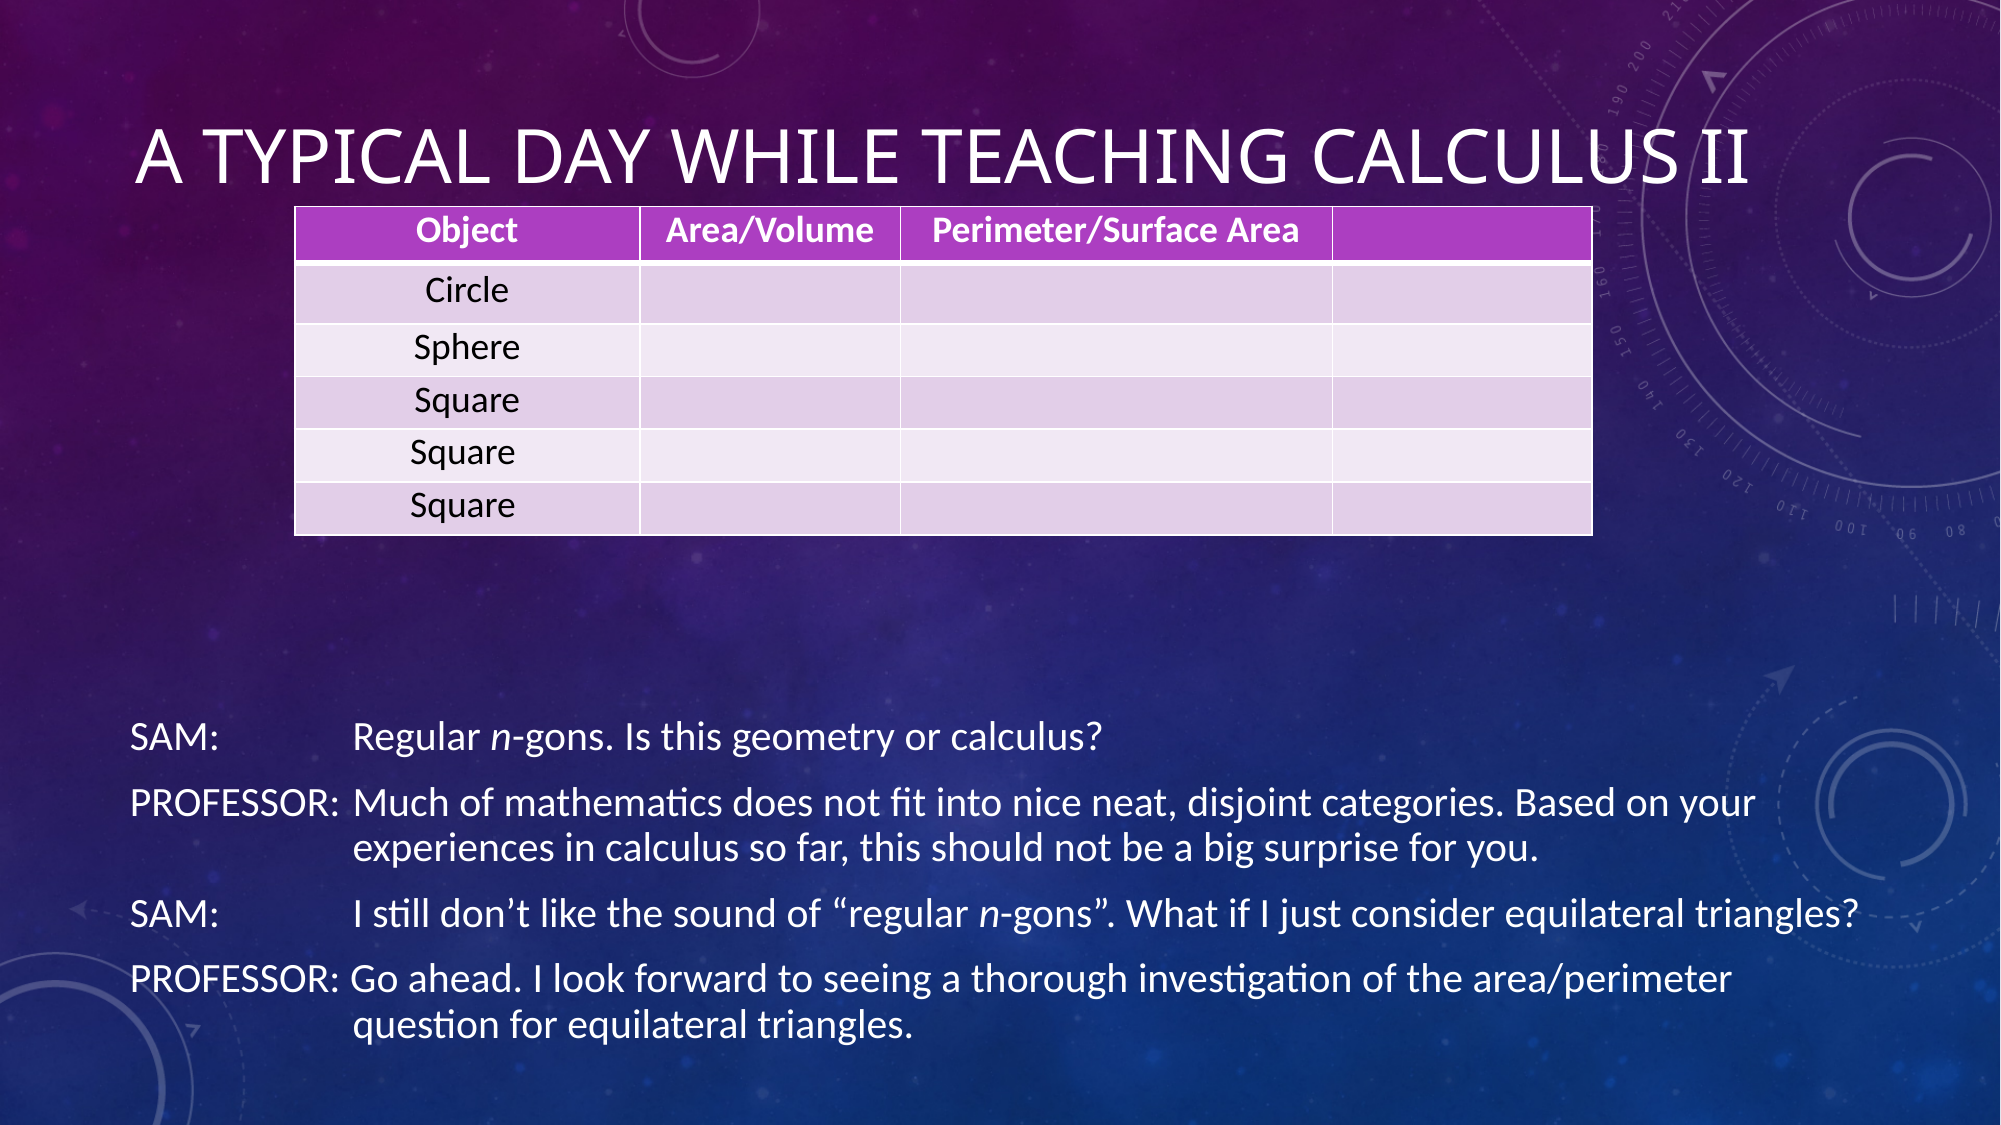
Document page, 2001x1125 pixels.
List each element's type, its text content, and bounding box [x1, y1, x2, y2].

list SAM: Regular n-gons. Is this geometry or calculus? PROFESSOR: Much of mathematics does not fit into nice neat, disjoint categories. Based on your experiences in calculus so far, this should not be a big surprise for you. SAM: I still don’t like the sound of “regular n-gons”. What if I just consider equilateral triangles? PROFESSOR: Go ahead. I look forward to seeing a thorough investigation of the area/perimeter question for equilateral triangles. [112, 377, 1900, 1083]
picture [0, 0, 2001, 1125]
title A typical Day While Teaching Calculus II [112, 99, 1775, 207]
